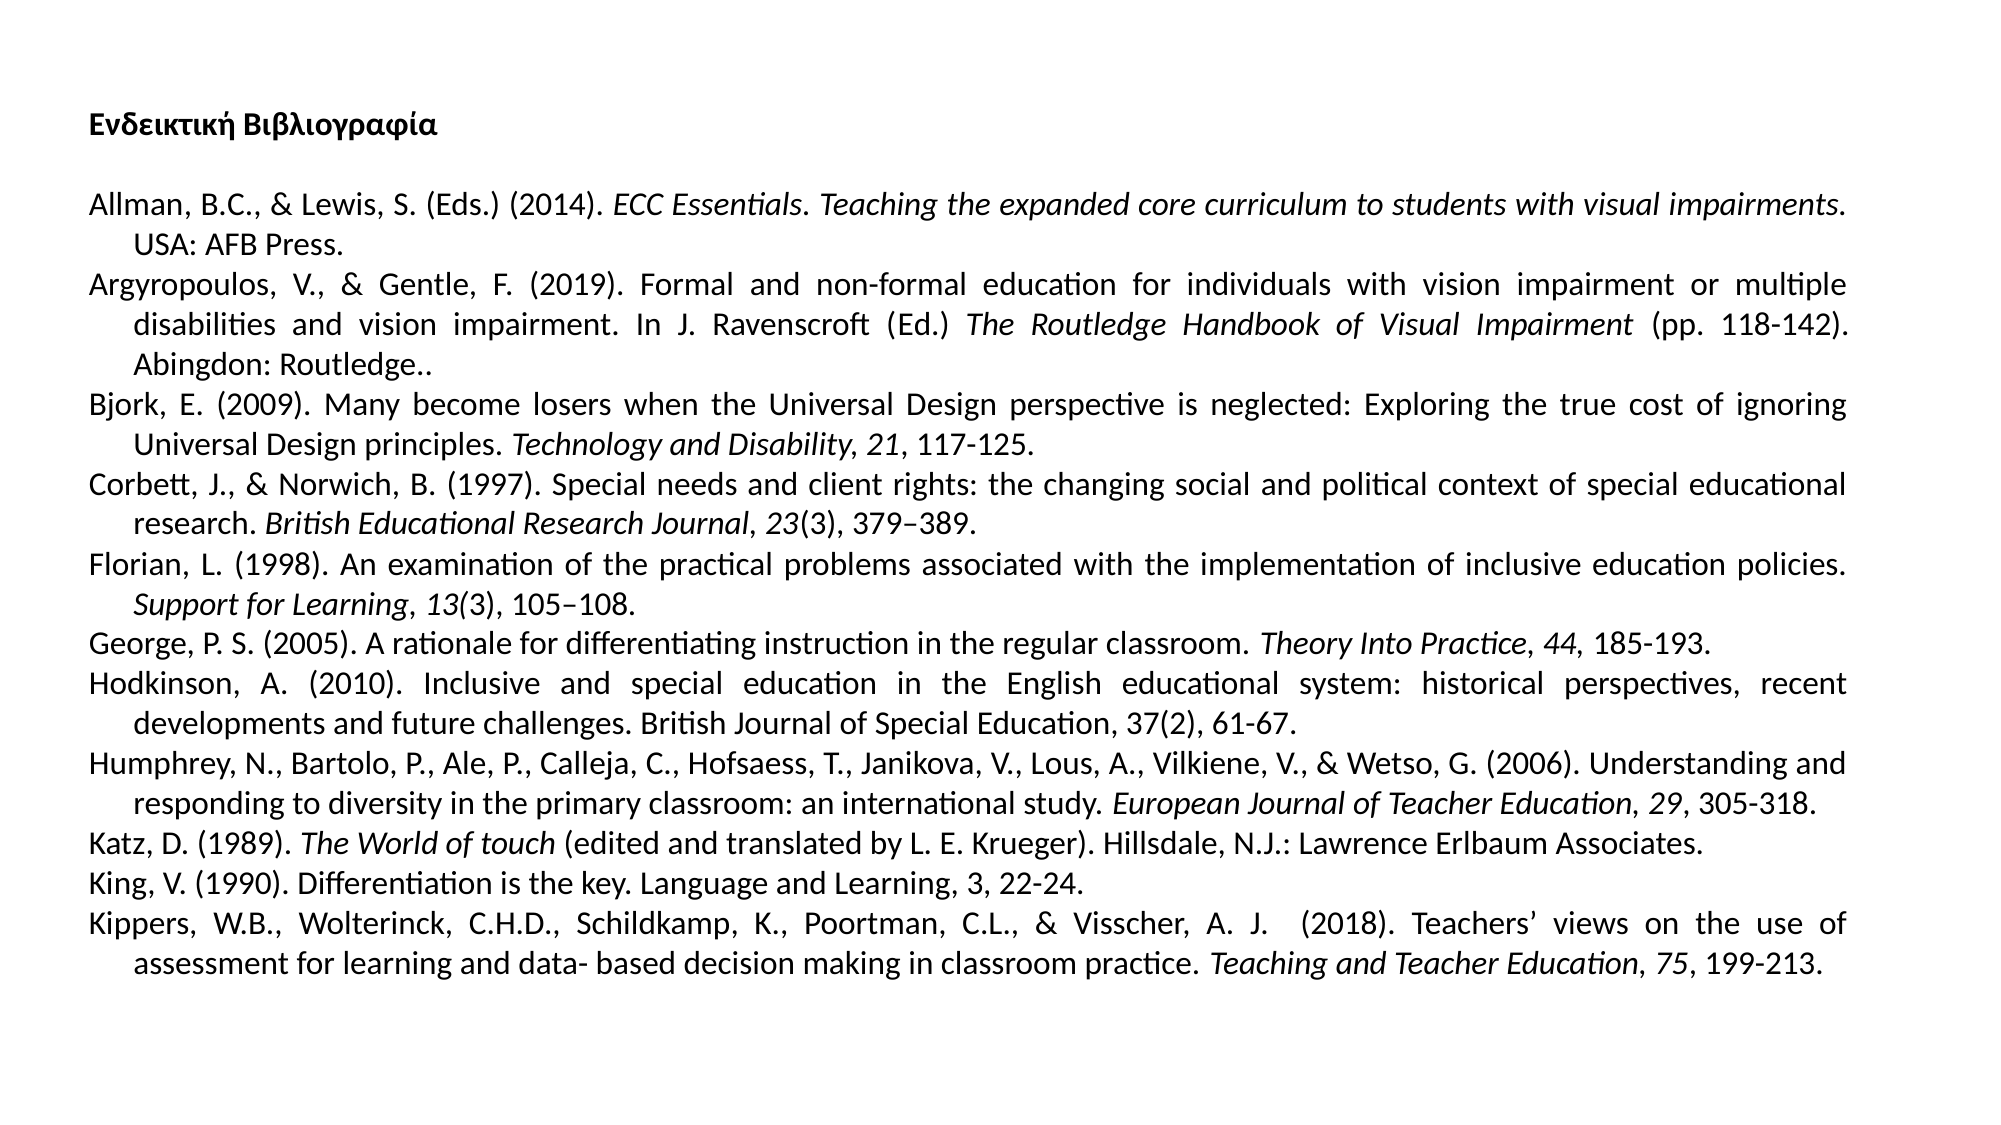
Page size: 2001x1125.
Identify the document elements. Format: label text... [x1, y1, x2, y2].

text_box Ενδεικτική Βιβλιογραφία Allman, Β.C., & Lewis, S. (Eds.) (2014). ECC Essentials. Teaching the expanded core curriculum to students with visual impairments. USA: AFB Press. Argyropoulos, V., & Gentle, F. (2019). Formal and non-formal education for individuals with vision impairment or multiple disabilities and vision impairment. In J. Ravenscroft (Εd.) The Routledge Handbook of Visual Impairment (pp. 118-142). Abingdon: Routledge.. Bjork, E. (2009). Many become losers when the Universal Design perspective is neglected: Exploring the true cost of ignoring Universal Design principles. Technology and Disability, 21, 117-125. Corbett, J., & Norwich, B. (1997). Special needs and client rights: the changing social and political context of special educational research. British Educational Research Journal, 23(3), 379–389. Florian, L. (1998). An examination of the practical problems associated with the implementation of inclusive education policies. Support for Learning, 13(3), 105–108. George, P. S. (2005). A rationale for differentiating instruction in the regular classroom. Theory Into Practice, 44, 185-193. Hodkinson, A. (2010). Inclusive and special education in the English educational system: historical perspectives, recent developments and future challenges. British Journal of Special Education, 37(2), 61-67. Humphrey, N., Bartolo, P., Ale, P., Calleja, C., Hofsaess, T., Janikova, V., Lous, A., Vilkiene, V., & Wetso, G. (2006). Understanding and responding to diversity in the primary classroom: an international study. European Journal of Teacher Education, 29, 305-318. Katz, D. (1989). The World of touch (edited and translated by L. E. Krueger). Hillsdale, N.J.: Lawrence Erlbaum Associates. King, V. (1990). Differentiation is the key. Language and Learning, 3, 22-24. Kippers, W.B., Wolterinck, C.H.D., Schildkamp, K., Poortman, C.L., & Visscher, A. J. (2018). Teachers’ views on the use of assessment for learning and data- based decision making in classroom practice. Teaching and Teacher Education, 75, 199-213. [74, 95, 1865, 989]
